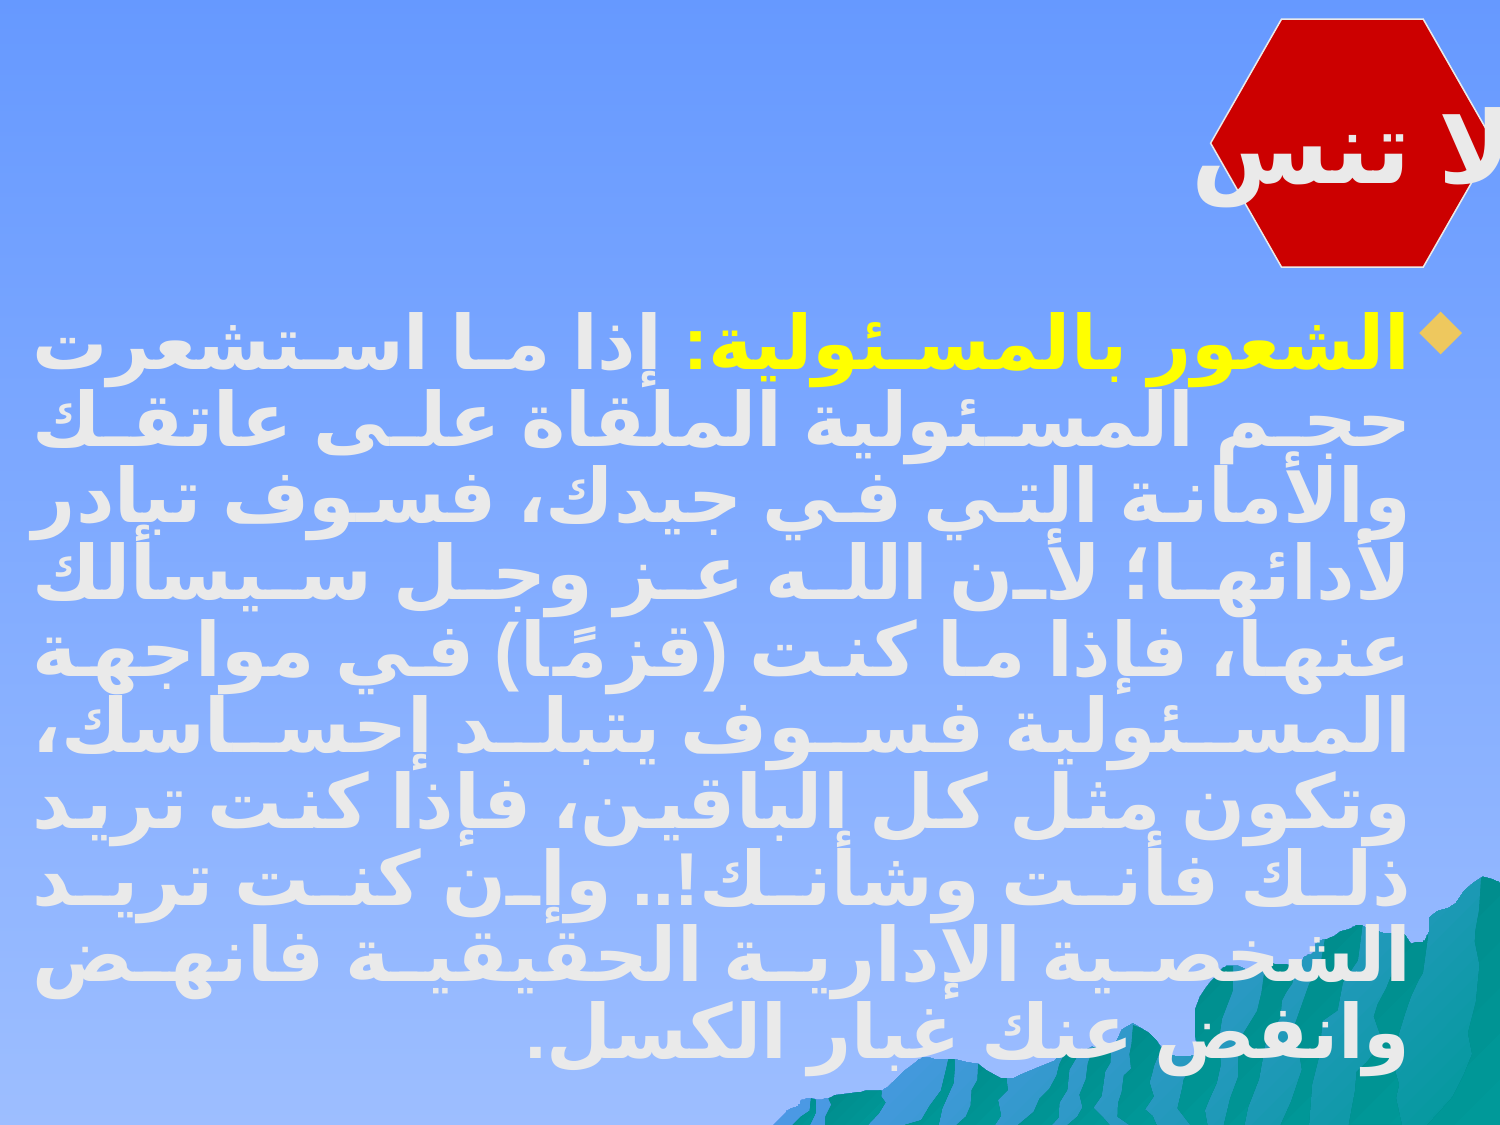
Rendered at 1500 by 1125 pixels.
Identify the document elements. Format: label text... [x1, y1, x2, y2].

text_box لا تنس [1210, 19, 1495, 268]
list الشعور بالمسئولية: إذا ما استشعرت حجم المسئولية الملقاة على عاتقك والأمانة التي في جيدك، فسوف تبادر لأدائها؛ لأن الله عز وجل سيسألك عنها، فإذا ما كنت (قزمًا) في مواجهة المسئولية فسوف يتبلد إحساسك، وتكون مثل كل الباقين، فإذا كنت تريد ذلك فأنت وشأنك!.. وإن كنت تريد الشخصية الإدارية الحقيقية فانهض وانفض عنك غبار الكسل. [17, 196, 1483, 918]
